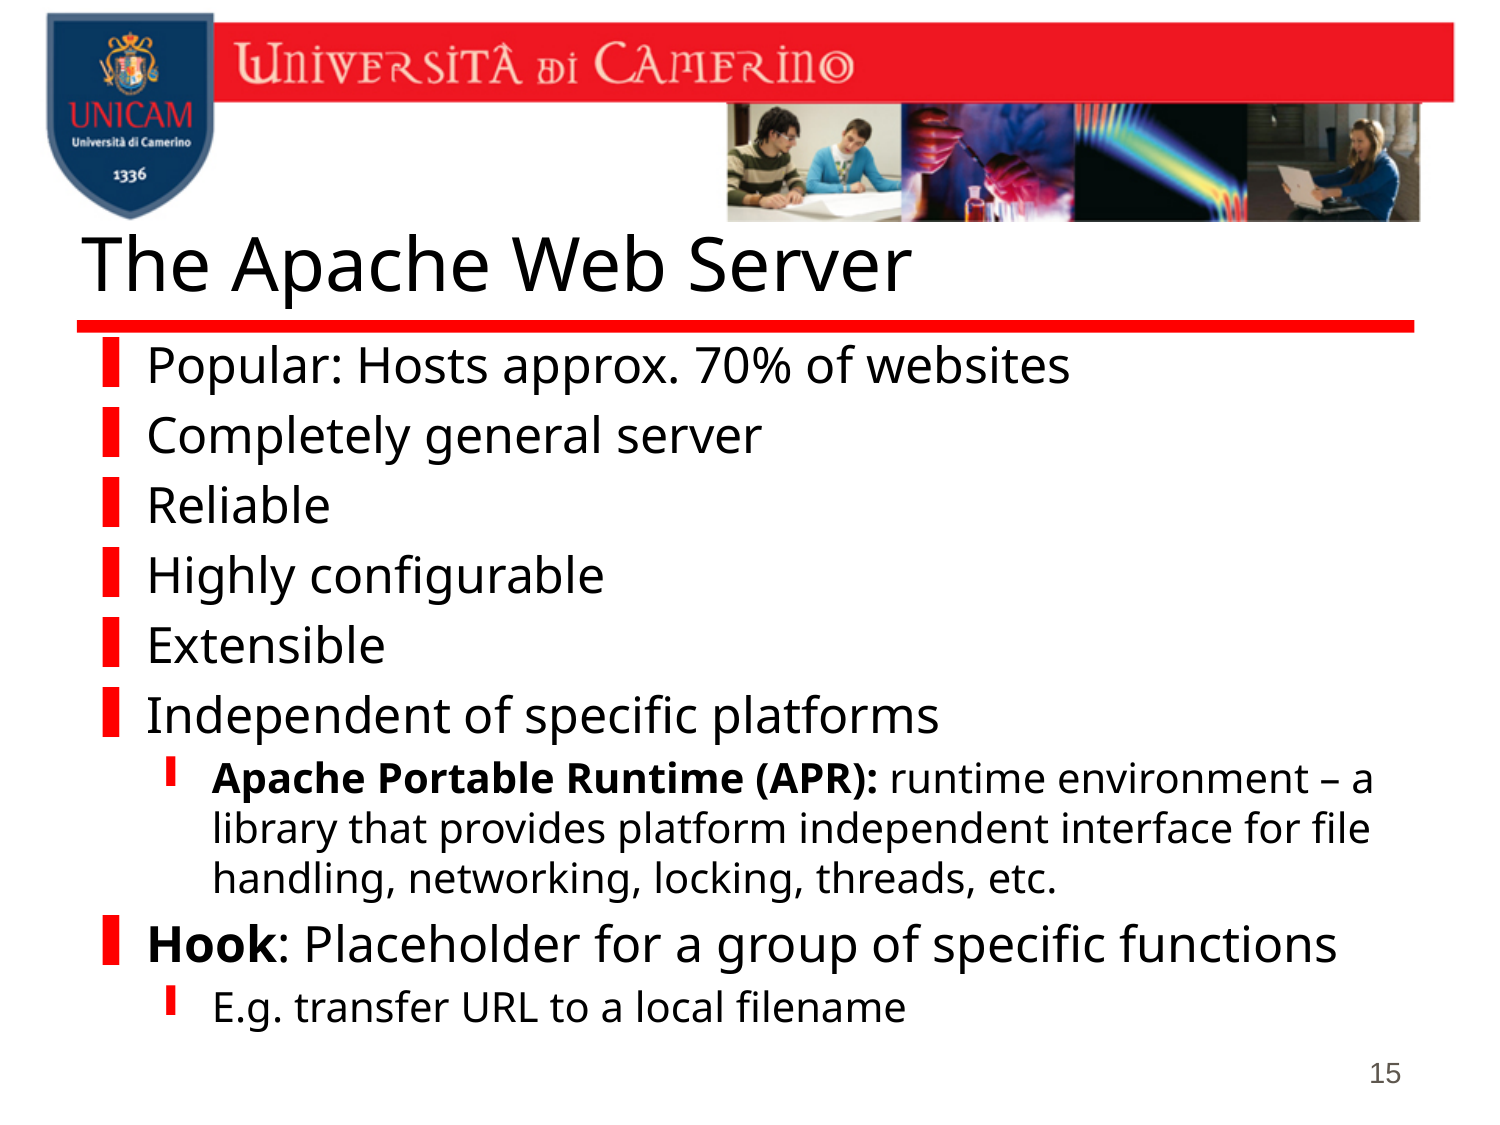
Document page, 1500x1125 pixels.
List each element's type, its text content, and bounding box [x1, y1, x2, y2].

slide_number 15 [1104, 1021, 1417, 1097]
title The Apache Web Server [66, 126, 1413, 315]
picture [29, 7, 1471, 222]
list Popular: Hosts approx. 70% of websites Completely general server Reliable Highly configurable Extensible Independent of specific platforms Apache Portable Runtime (APR): runtime environment – a library that provides platform independent interface for file handling, networking, locking, threads, etc. Hook: Placeholder for a group of specific functions E.g. transfer URL to a local filename [75, 326, 1417, 994]
